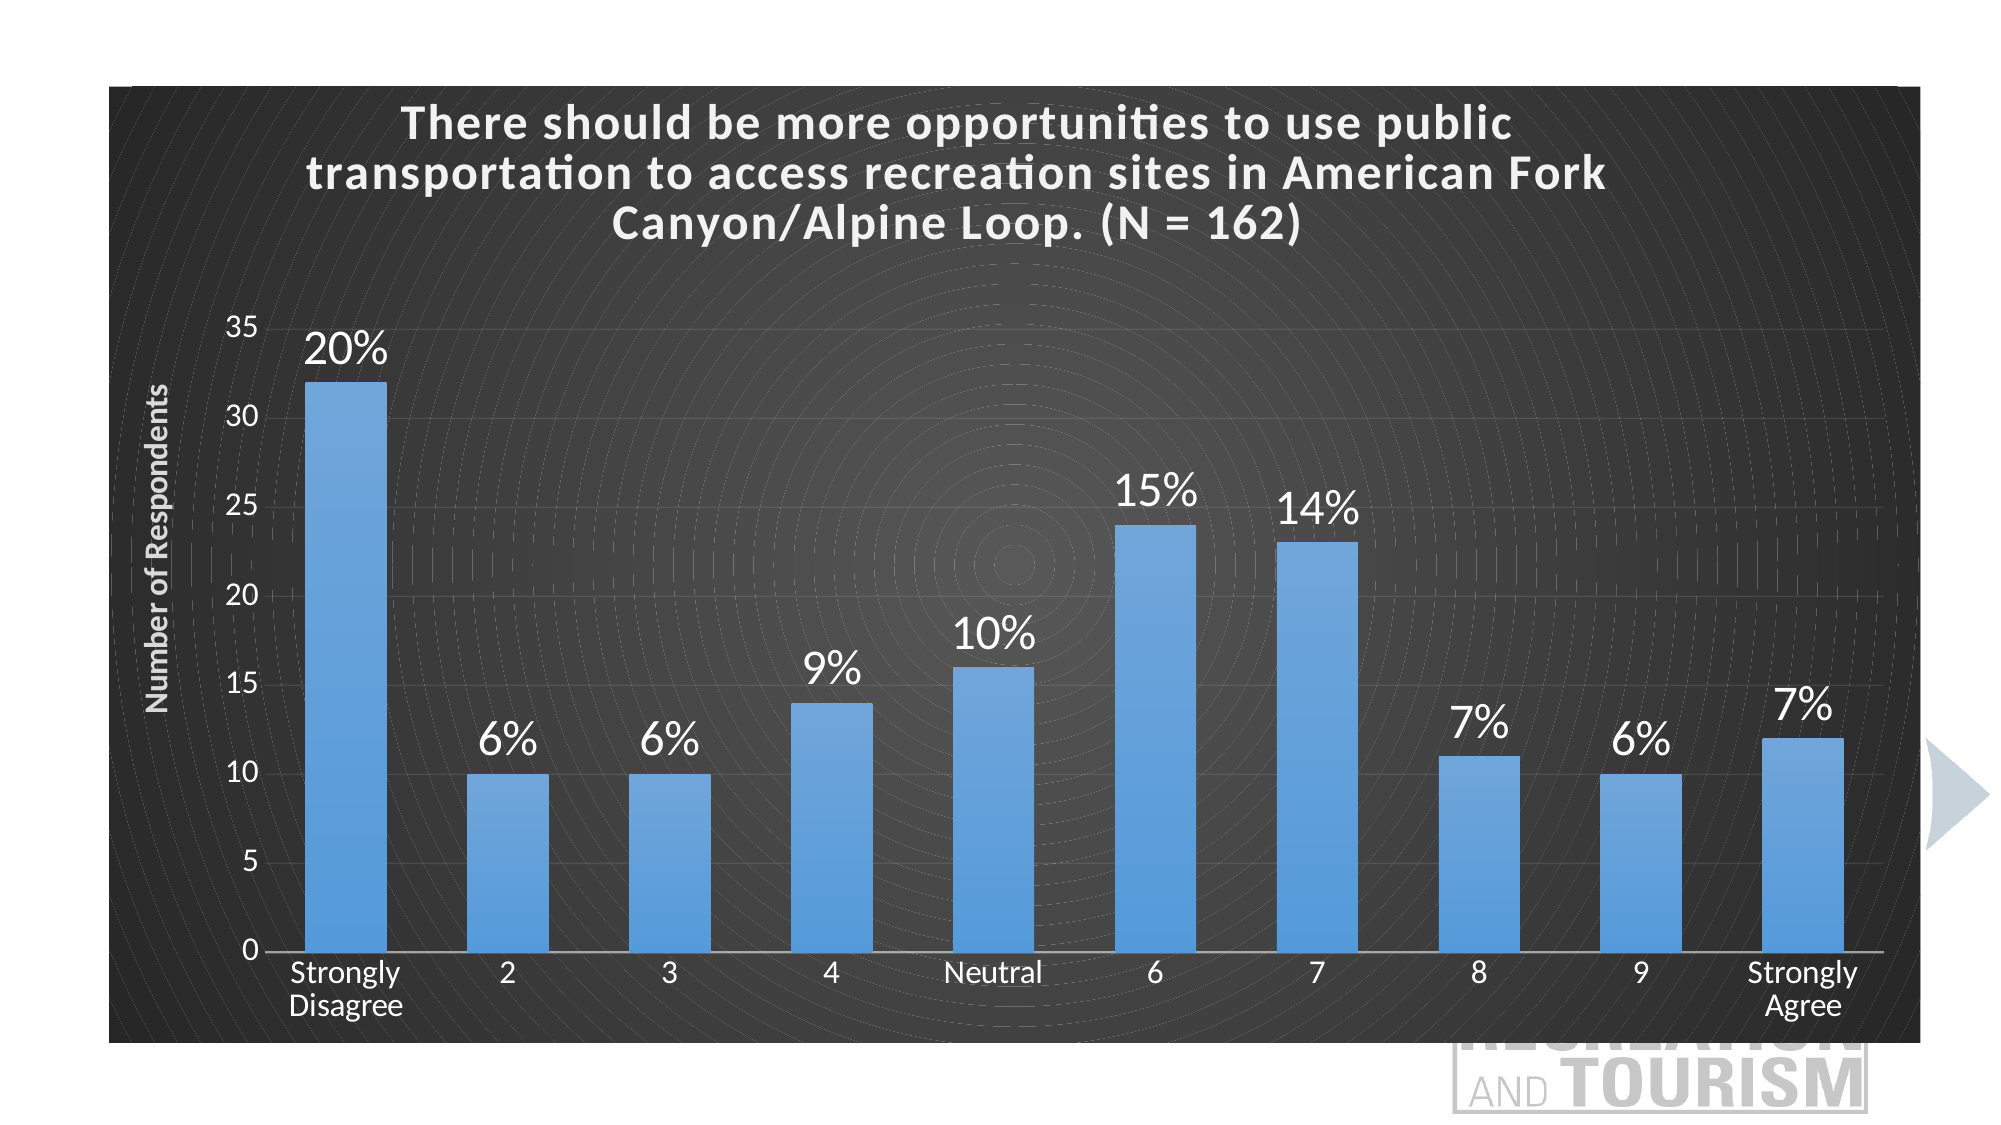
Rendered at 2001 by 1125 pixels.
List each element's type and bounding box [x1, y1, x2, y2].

chart [109, 86, 1921, 1043]
